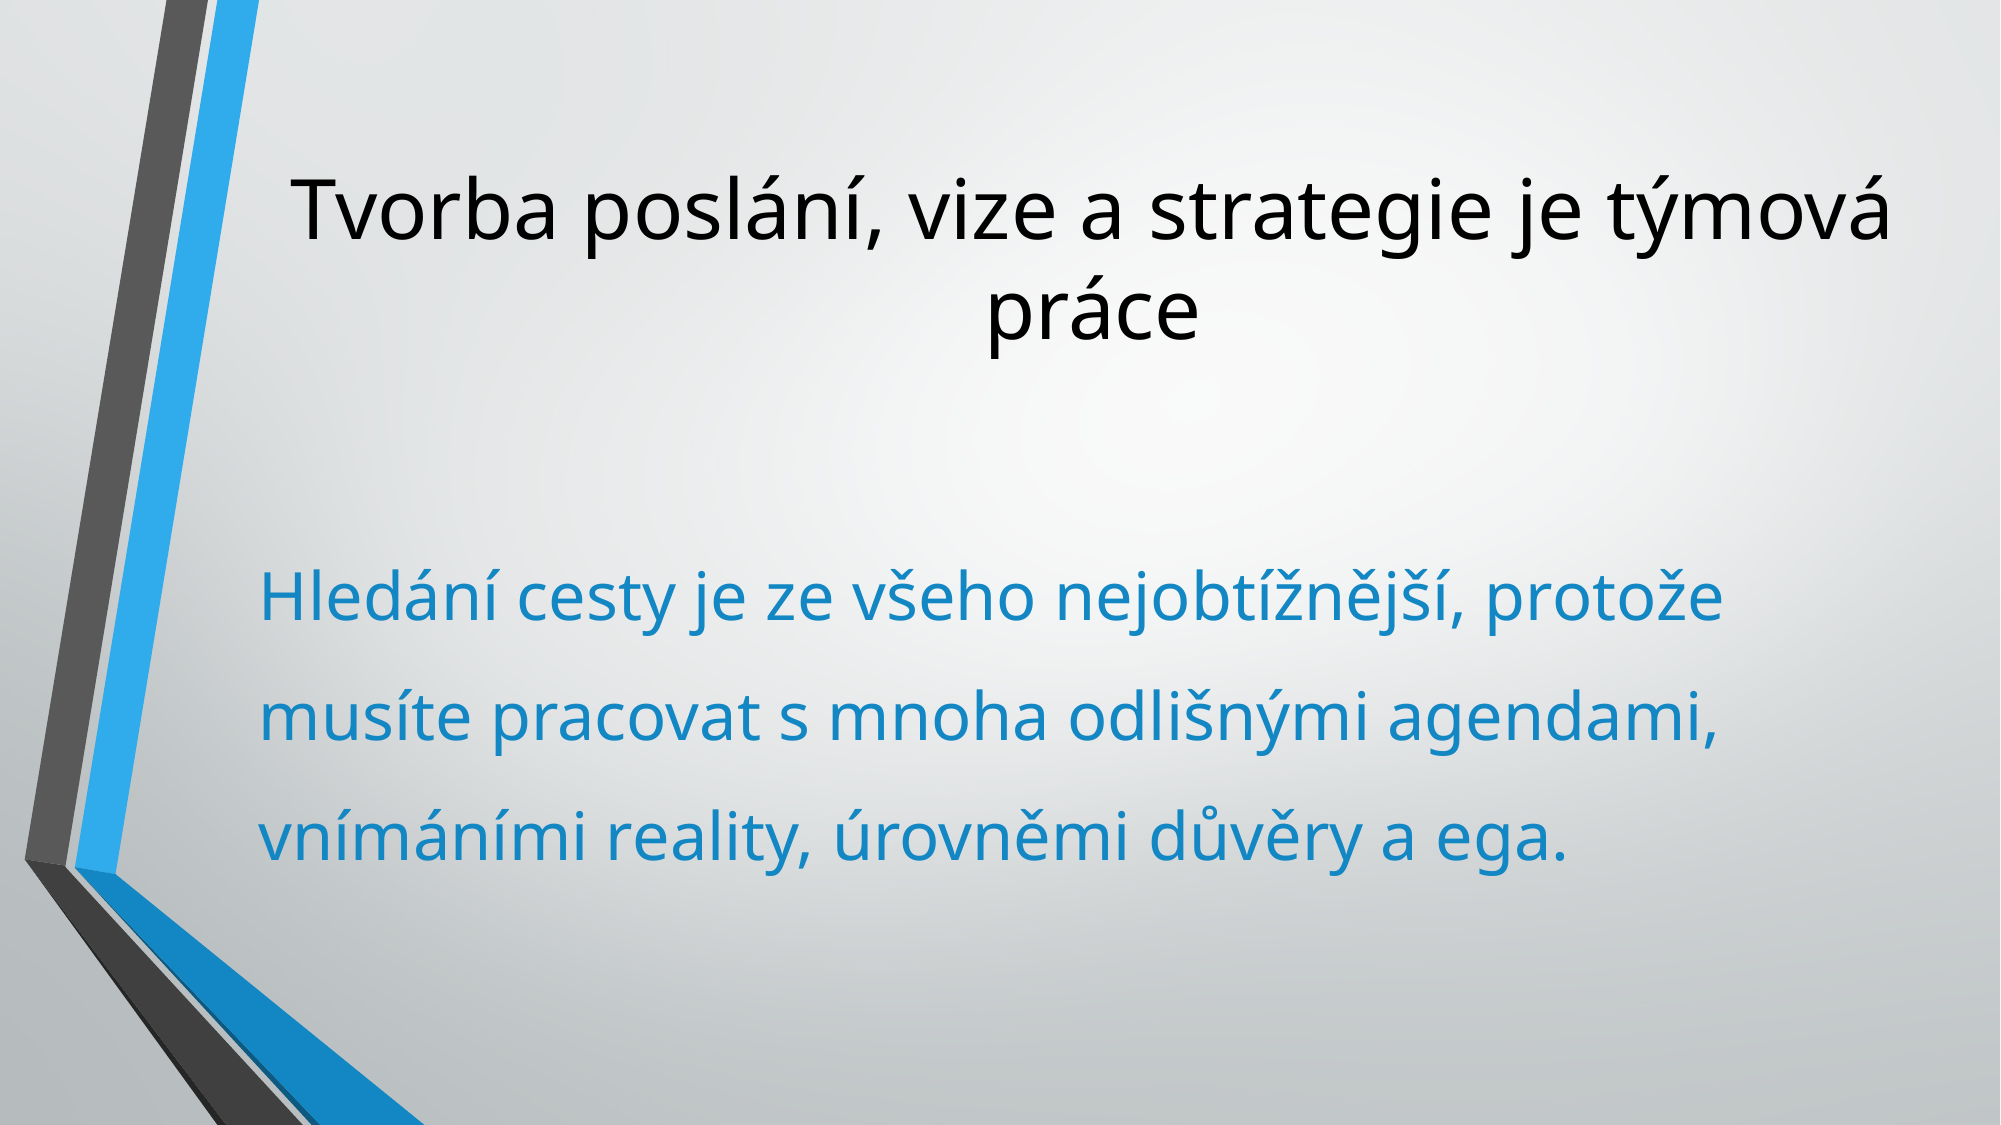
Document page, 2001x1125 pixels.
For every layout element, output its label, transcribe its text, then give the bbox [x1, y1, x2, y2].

title Tvorba poslání, vize a strategie je týmová práce [243, 112, 1943, 400]
list Hledání cesty je ze všeho nejobtížnější, protože musíte pracovat s mnoha odlišnými agendami, vnímáními reality, úrovněmi důvěry a ega. [243, 437, 1887, 950]
